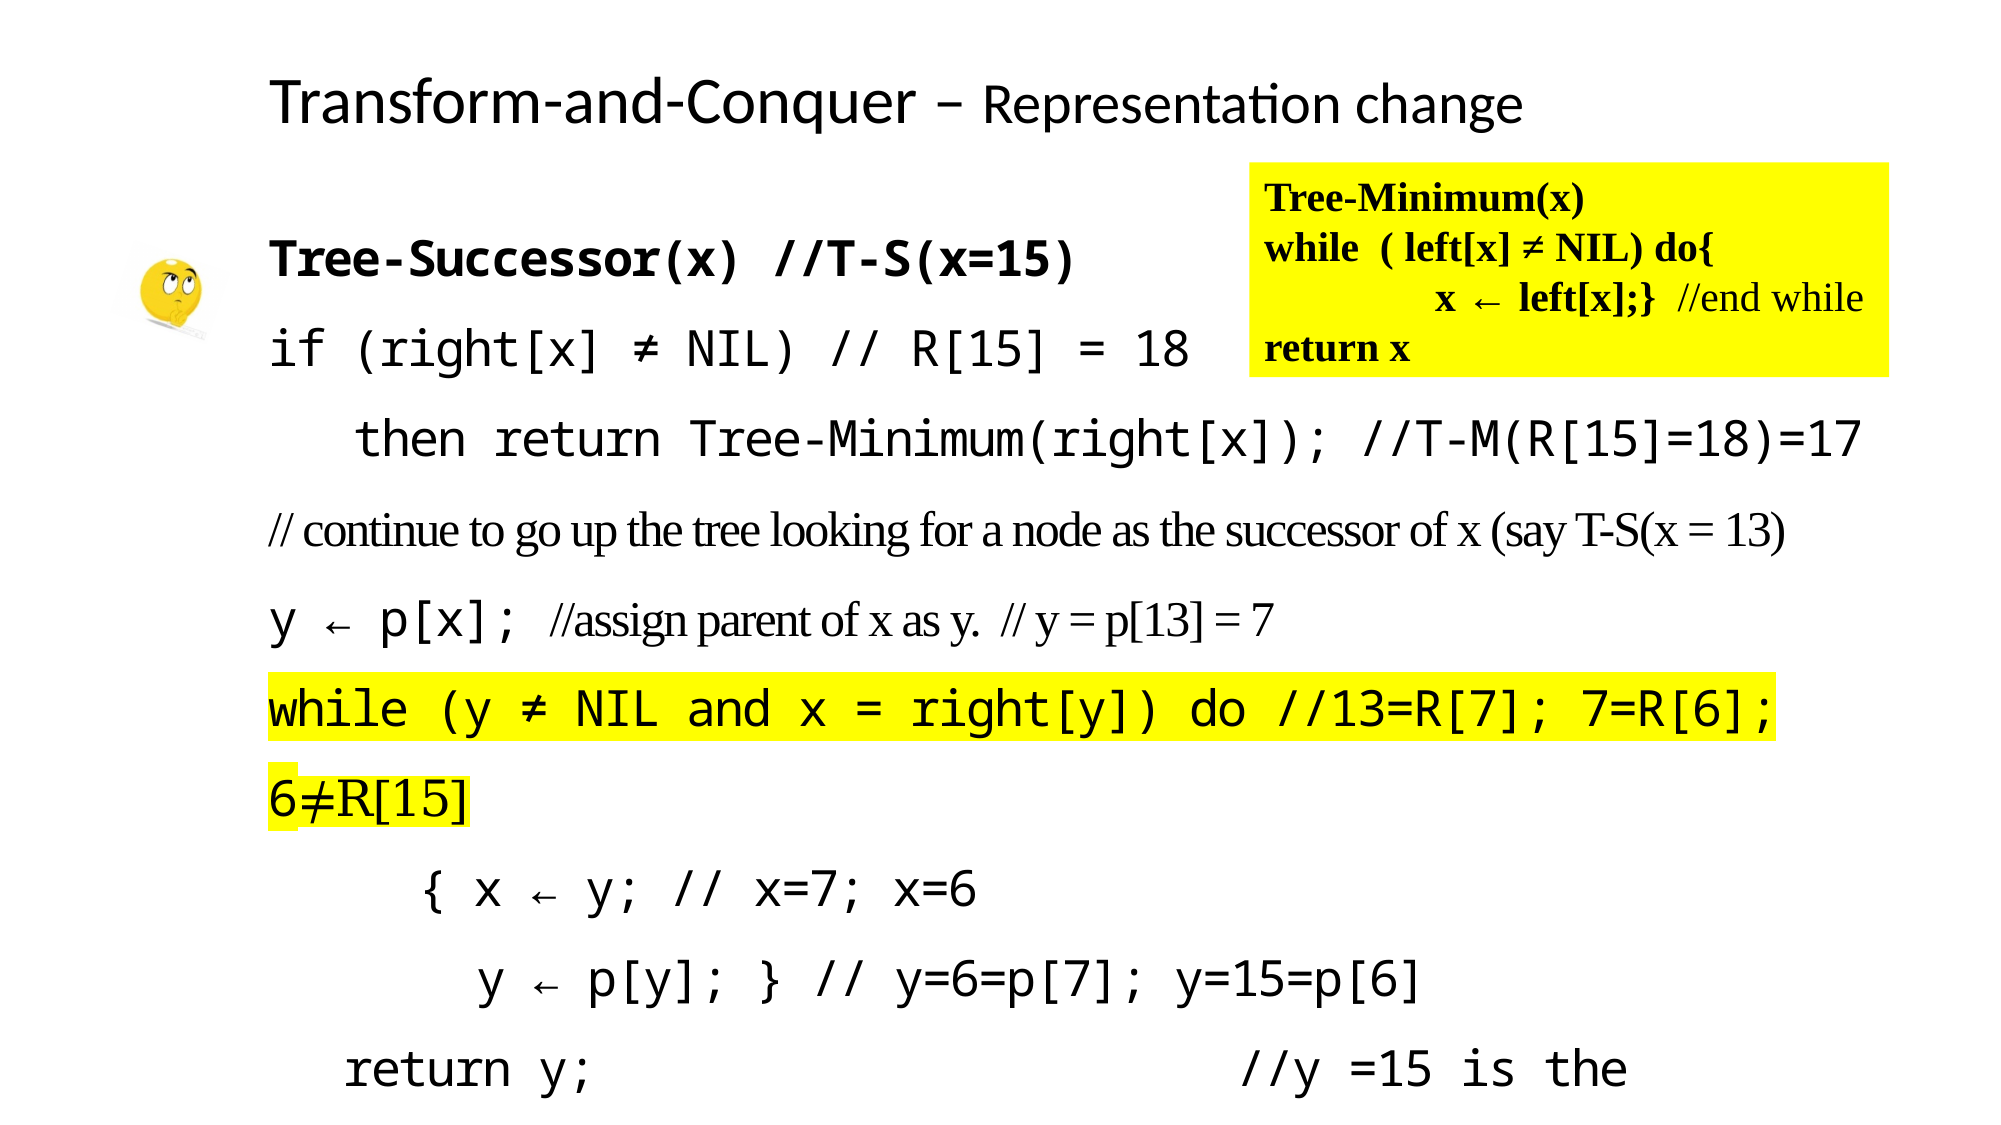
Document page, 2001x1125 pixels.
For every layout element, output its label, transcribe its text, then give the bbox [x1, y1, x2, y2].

picture [111, 241, 229, 343]
text_box Transform-and-Conquer – Representation change [255, 49, 1541, 145]
text_box Tree-Minimum(x) while ( left[x] ≠ NIL) do{ x ← left[x];} //end while return x [1249, 162, 1890, 378]
text_box Tree-Successor(x) //T-S(x=15) if (right[x] ≠ NIL) // R[15] = 18 then return Tree-Minimum(right[x]); //T-M(R[15]=18)=17 // continue to go up the tree looking for a node as the successor of x (say T-S(x = 13) y ← p[x]; //assign parent of x as y. // y = p[13] = 7 while (y ≠ NIL and x = right[y]) do //13=R[7]; 7=R[6]; 6≠R[15] { x ← y; // x=7; x=6 y ← p[y]; } // y=6=p[7]; y=15=p[6] return y; //y =15 is the successor of 13 [253, 188, 1890, 1125]
